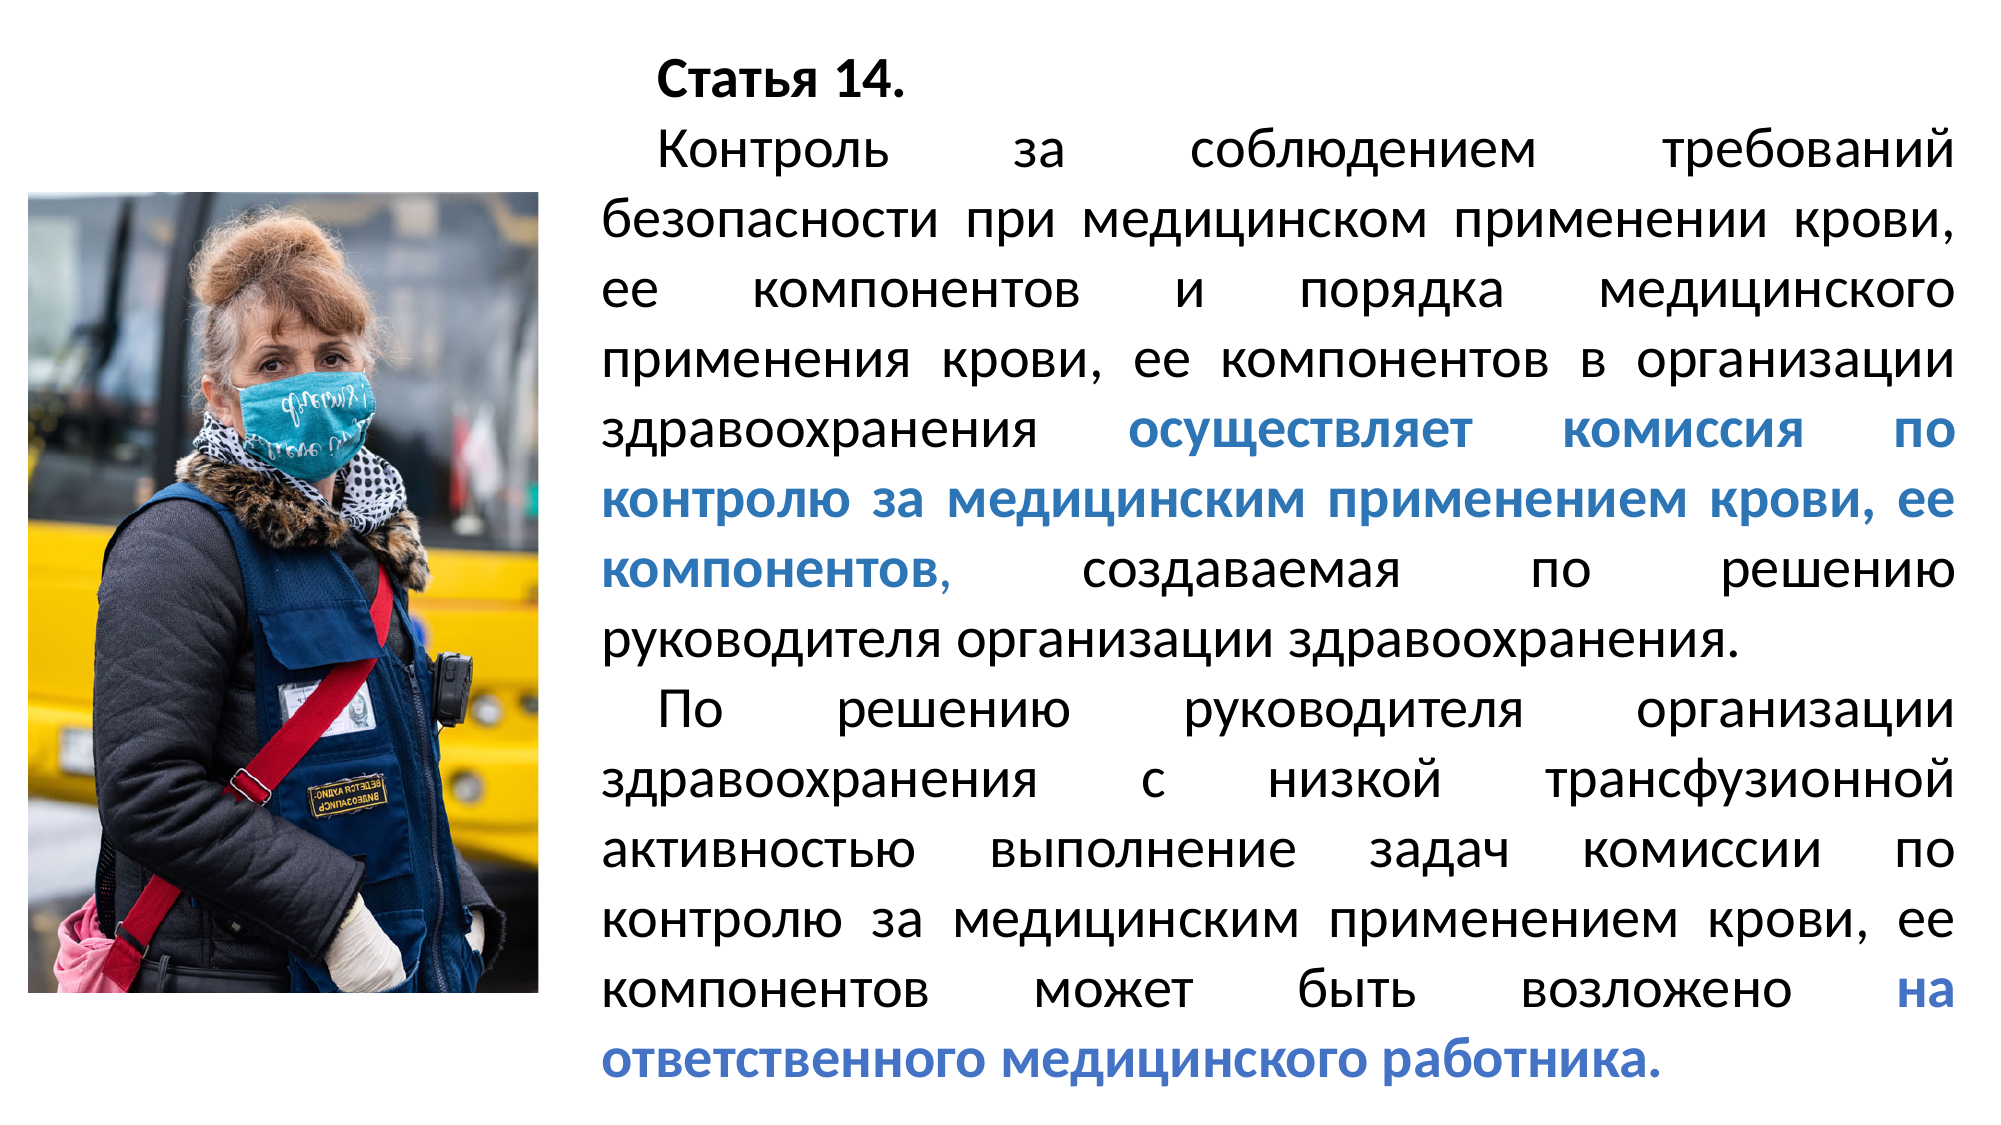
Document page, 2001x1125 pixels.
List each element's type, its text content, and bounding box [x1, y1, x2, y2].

text_box Статья 14. Контроль за соблюдением требований безопасности при медицинском применении крови, ее компонентов и порядка медицинского применения крови, ее компонентов в организации здравоохранения осуществляет комиссия по контролю за медицинским применением крови, ее компонентов, создаваемая по решению руководителя организации здравоохранения. По решению руководителя организации здравоохранения с низкой трансфузионной активностью выполнение задач комиссии по контролю за медицинским применением крови, ее компонентов может быть возложено на ответственного медицинского работника. [586, 32, 1972, 1097]
picture [27, 192, 539, 993]
